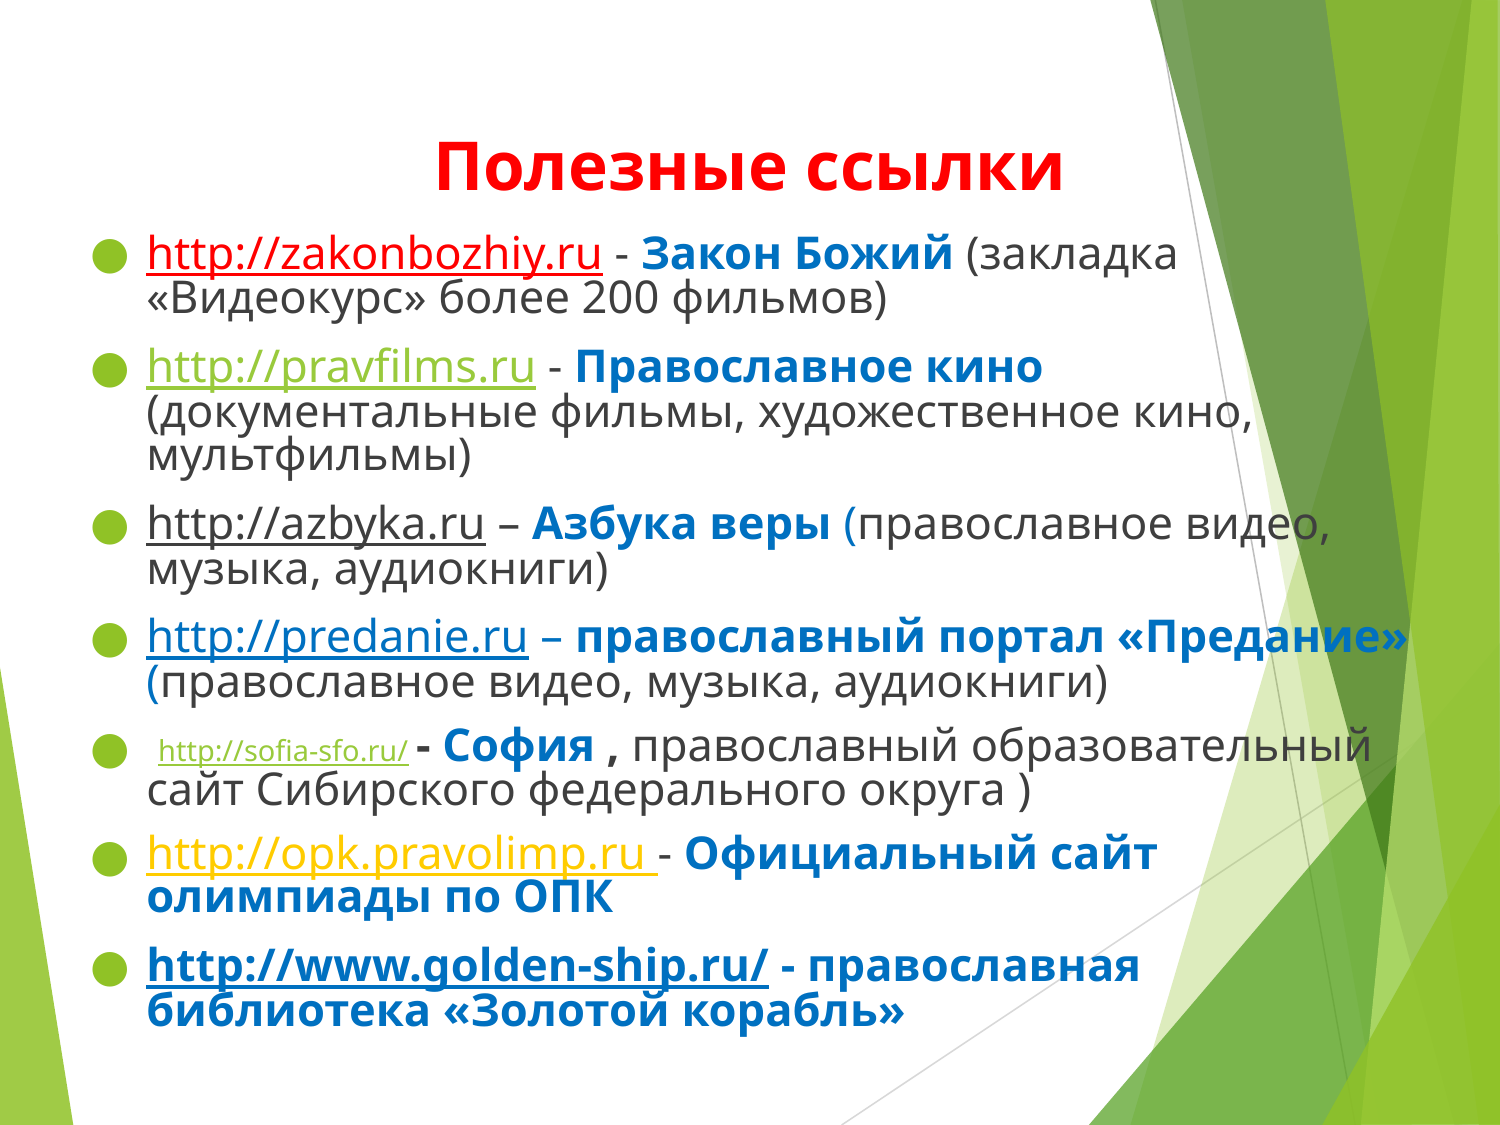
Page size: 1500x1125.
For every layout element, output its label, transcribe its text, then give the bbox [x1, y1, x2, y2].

title Полезные ссылки [75, 115, 1425, 211]
list http://zakonbozhiy.ru - Закон Божий (закладка «Видеокурс» более 200 фильмов) http://pravfilms.ru - Православное кино (документальные фильмы, художественное кино, мультфильмы) http://azbyka.ru – Азбука веры (православное видео, музыка, аудиокниги) http://predanie.ru – православный портал «Предание» (православное видео, музыка, аудиокниги) http://sofia-sfo.ru/ - София , православный образовательный сайт Сибирского федерального округа ) http://opk.pravolimp.ru - Официальный сайт олимпиады по ОПК http://www.golden-ship.ru/ - православная библиотека «Золотой корабль» [75, 222, 1425, 1125]
